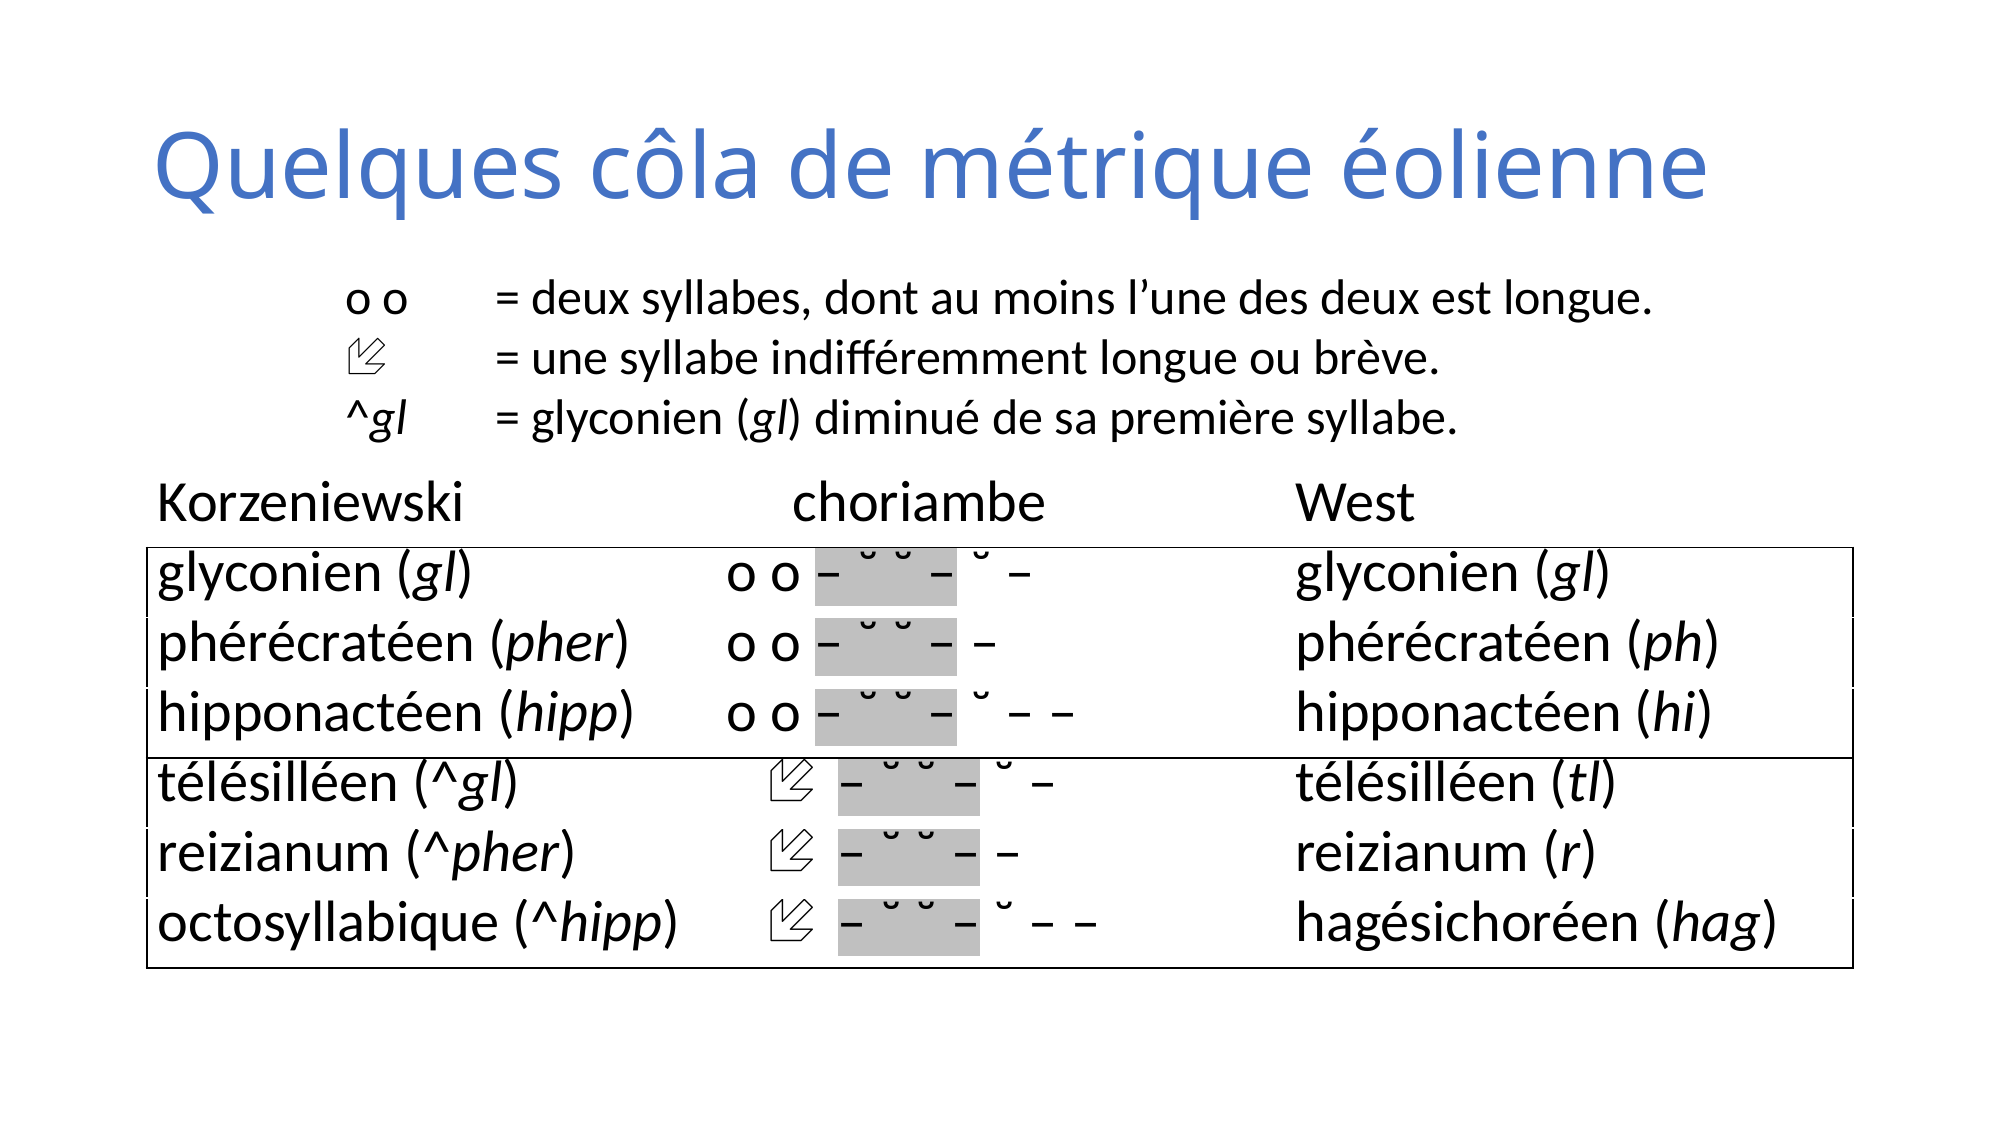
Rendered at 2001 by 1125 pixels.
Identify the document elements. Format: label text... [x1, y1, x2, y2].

table_cell phérécratéen (ph) [1285, 618, 1852, 687]
table_cell hipponactéen (hipp) [148, 689, 715, 757]
table_cell  – ˘ ˘ – ˘ – [716, 759, 1284, 827]
title Quelques côla de métrique éolienne [137, 59, 1863, 278]
table_cell télésilléen (tl) [1285, 759, 1852, 827]
table_cell octosyllabique (^hipp) [148, 899, 715, 967]
table_header choriambe [716, 478, 1284, 547]
table_cell phérécratéen (pher) [148, 618, 715, 687]
table_cell glyconien (gl) [148, 548, 715, 617]
table_header Korzeniewski [148, 478, 715, 547]
table_cell glyconien (gl) [1285, 548, 1852, 617]
table_cell reizianum (r) [1285, 829, 1852, 897]
table_header West [1285, 478, 1852, 547]
table_cell  – ˘ ˘ – ˘ – – [716, 899, 1284, 967]
table_cell  – ˘ ˘ – – [716, 829, 1284, 897]
table_cell hagésichoréen (hag) [1285, 899, 1852, 967]
table_cell reizianum (^pher) [148, 829, 715, 897]
table_cell o o – ˘ ˘ – ˘ – [716, 548, 1284, 617]
table_cell hipponactéen (hi) [1285, 689, 1852, 757]
text_box o o = deux syllabes, dont au moins l’une des deux est longue.  = une syllabe indifféremment longue ou brève. ^gl = glyconien (gl) diminué de sa première syllabe. [330, 278, 1670, 452]
table_cell télésilléen (^gl) [148, 759, 715, 827]
table_cell o o – ˘ ˘ – – [716, 618, 1284, 687]
table_cell o o – ˘ ˘ – ˘ – – [716, 689, 1284, 757]
